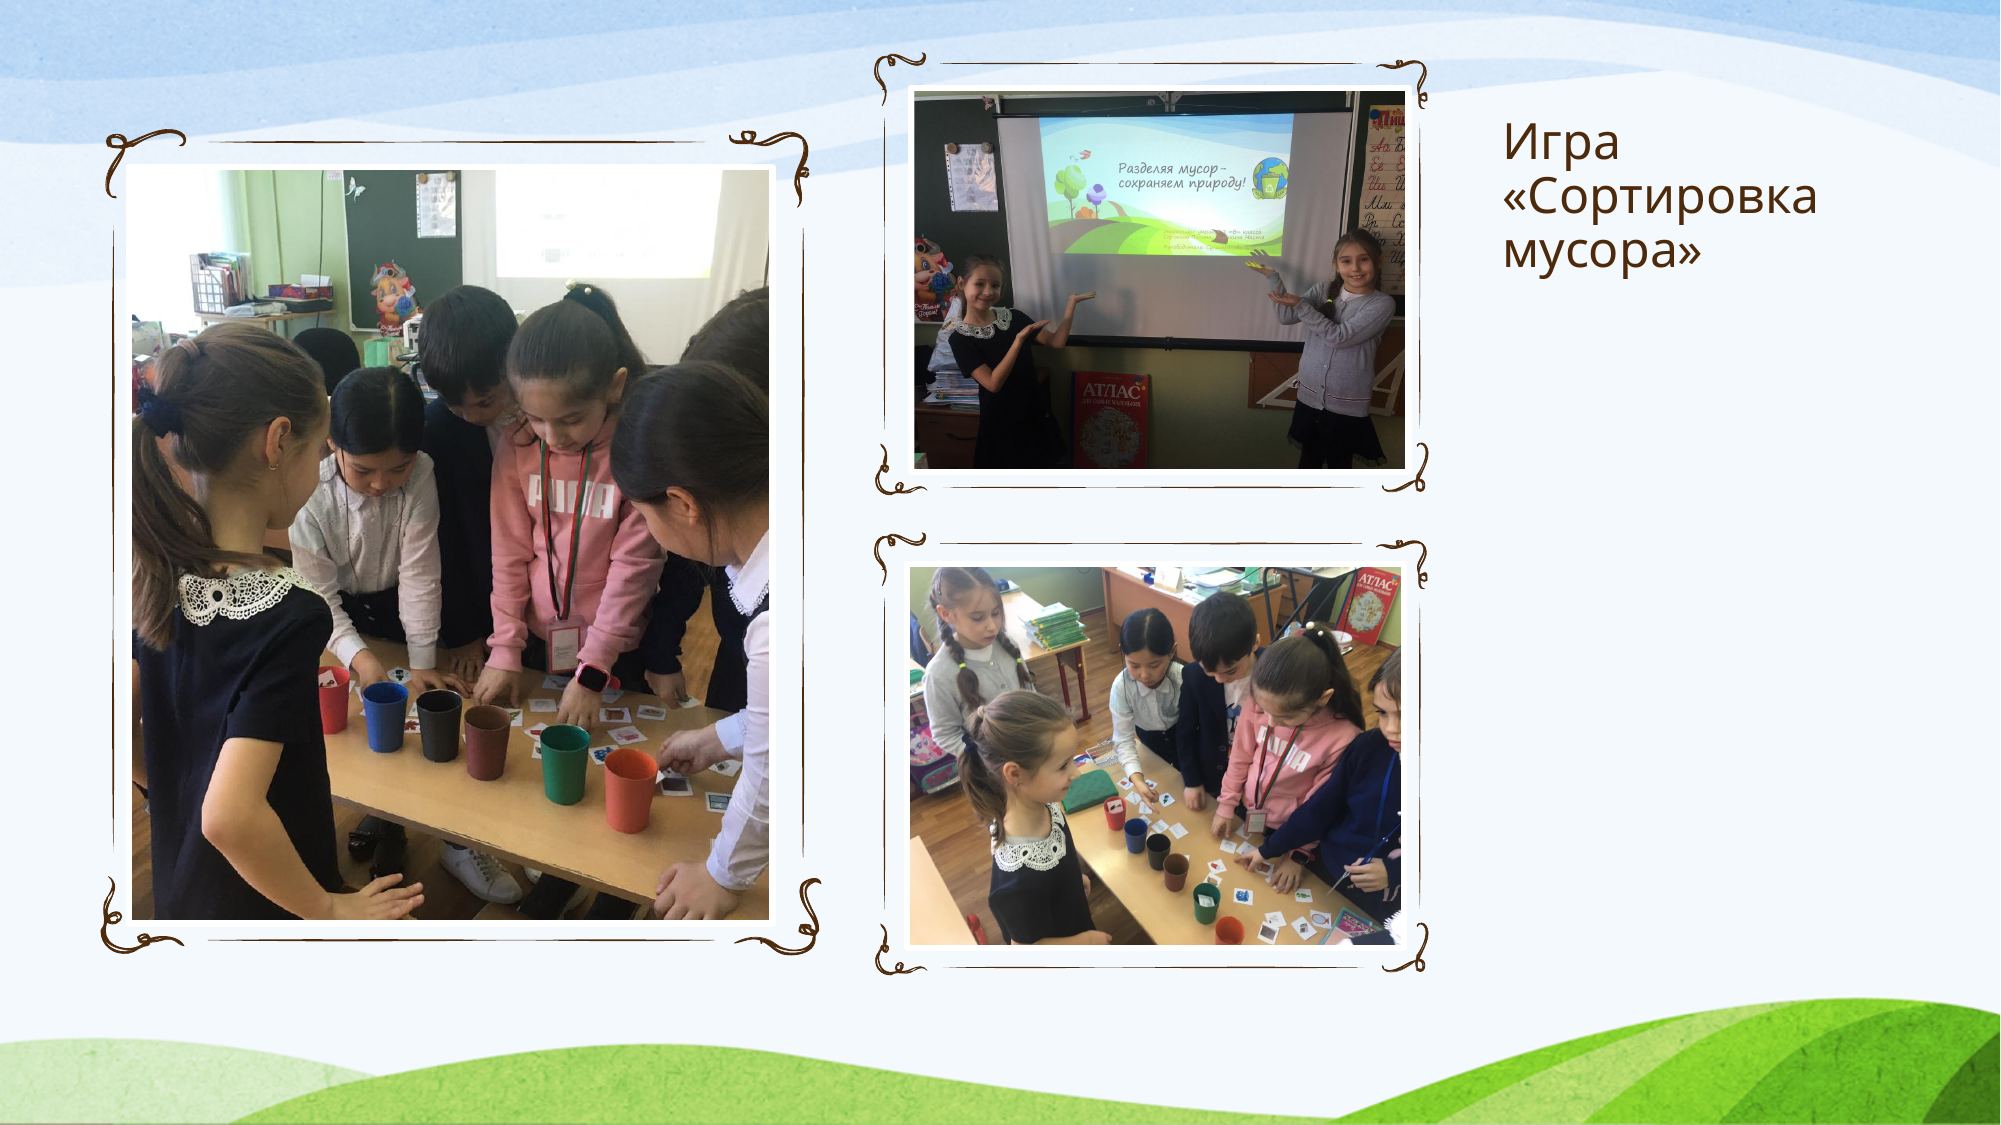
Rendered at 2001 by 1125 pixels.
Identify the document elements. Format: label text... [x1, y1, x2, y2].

title Игра «Сортировка мусора» [1487, 69, 1922, 287]
picture [0, 0, 2001, 1125]
